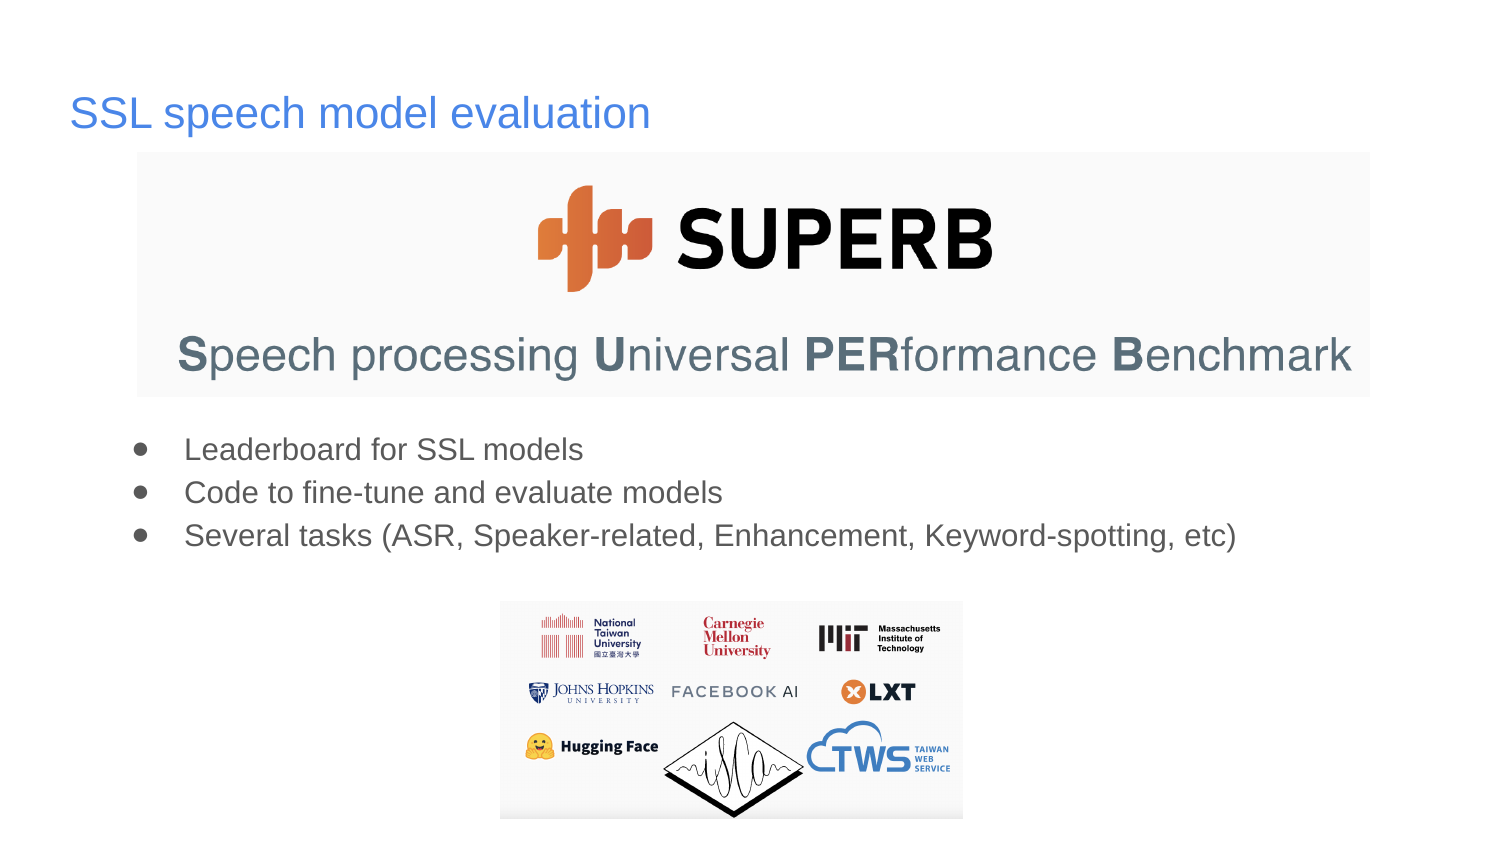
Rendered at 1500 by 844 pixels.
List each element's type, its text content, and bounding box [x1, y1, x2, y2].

title SSL speech model evaluation [54, 69, 1442, 153]
picture [499, 601, 963, 820]
text_box Leaderboard for SSL models Code to fine-tune and evaluate models Several tasks (ASR, Speaker-related, Enhancement, Keyword-spotting, etc) [94, 408, 1265, 535]
picture [137, 152, 1371, 397]
